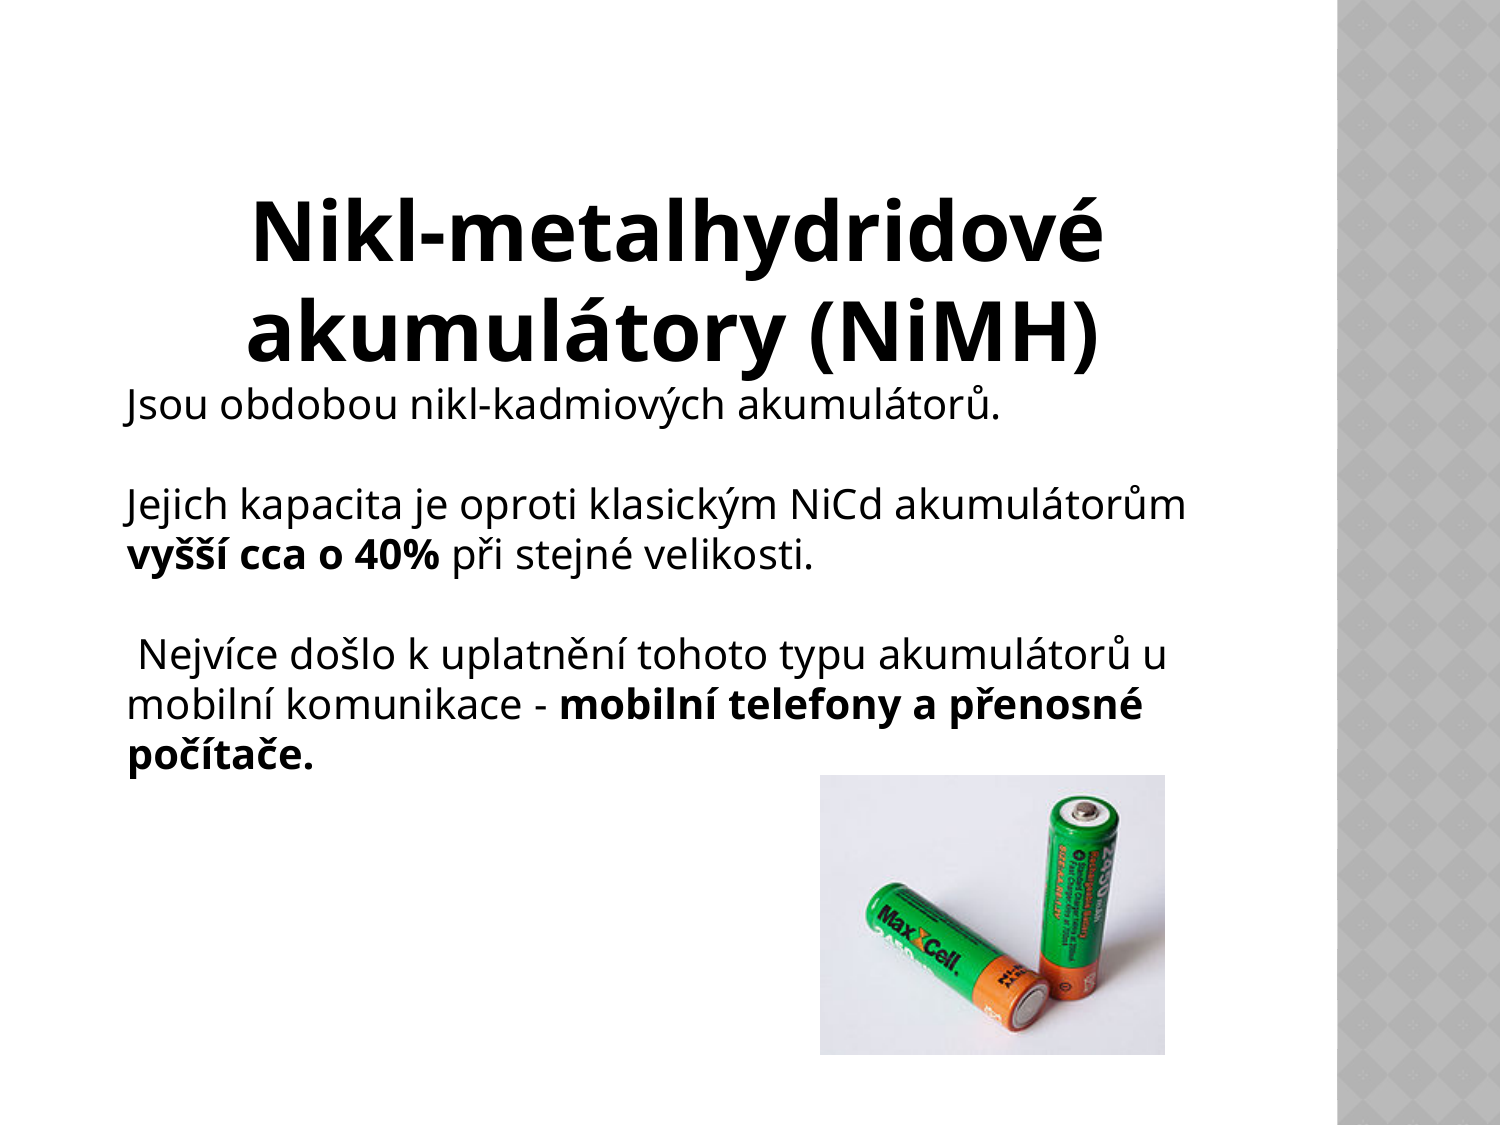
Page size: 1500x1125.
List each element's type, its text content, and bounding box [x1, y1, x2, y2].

text_box Nikl-metalhydridové akumulátory (NiMH) Jsou obdobou nikl-kadmiových akumulátorů. Jejich kapacita je oproti klasickým NiCd akumulátorům vyšší cca o 40% při stejné velikosti. Nejvíce došlo k uplatnění tohoto typu akumulátorů u mobilní komunikace - mobilní telefony a přenosné počítače. [112, 125, 1235, 786]
picture [820, 774, 1166, 1056]
